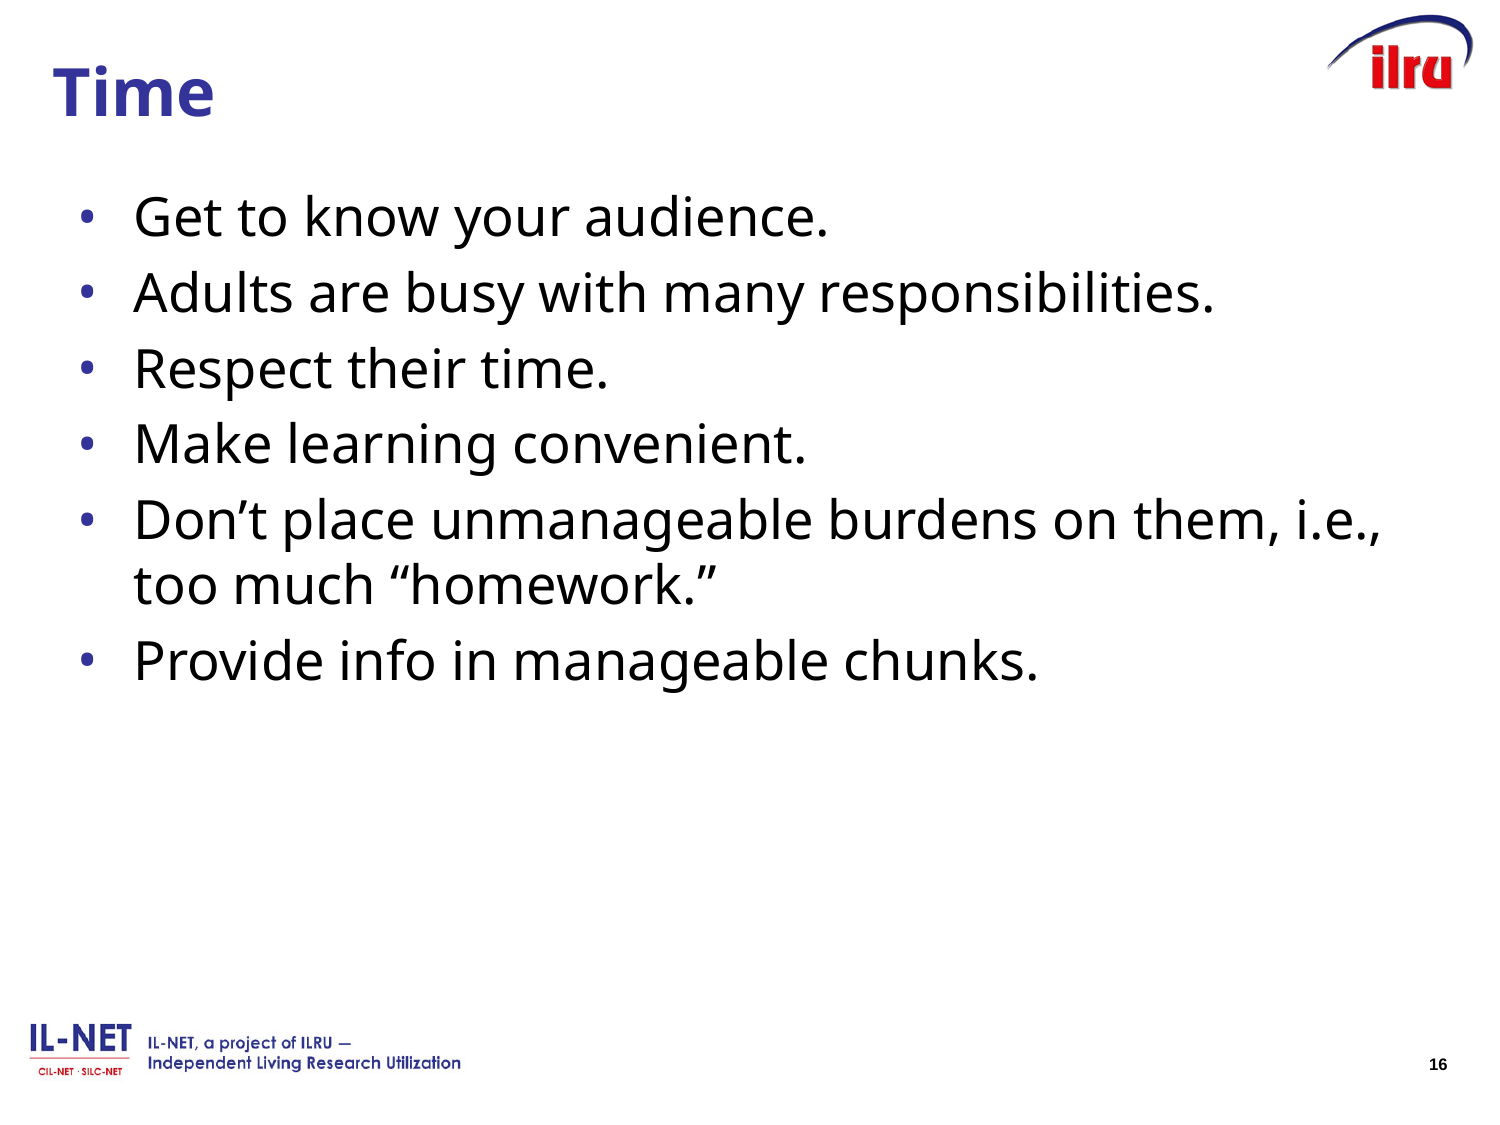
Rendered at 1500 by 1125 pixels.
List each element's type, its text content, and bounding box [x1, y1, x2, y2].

picture [12, 1005, 478, 1092]
title Time [37, 24, 1300, 155]
list Get to know your audience. Adults are busy with many responsibilities. Respect their time. Make learning convenient. Don’t place unmanageable burdens on them, i.e., too much “homework.” Provide info in manageable chunks. [62, 174, 1463, 1000]
picture [1325, 12, 1488, 90]
